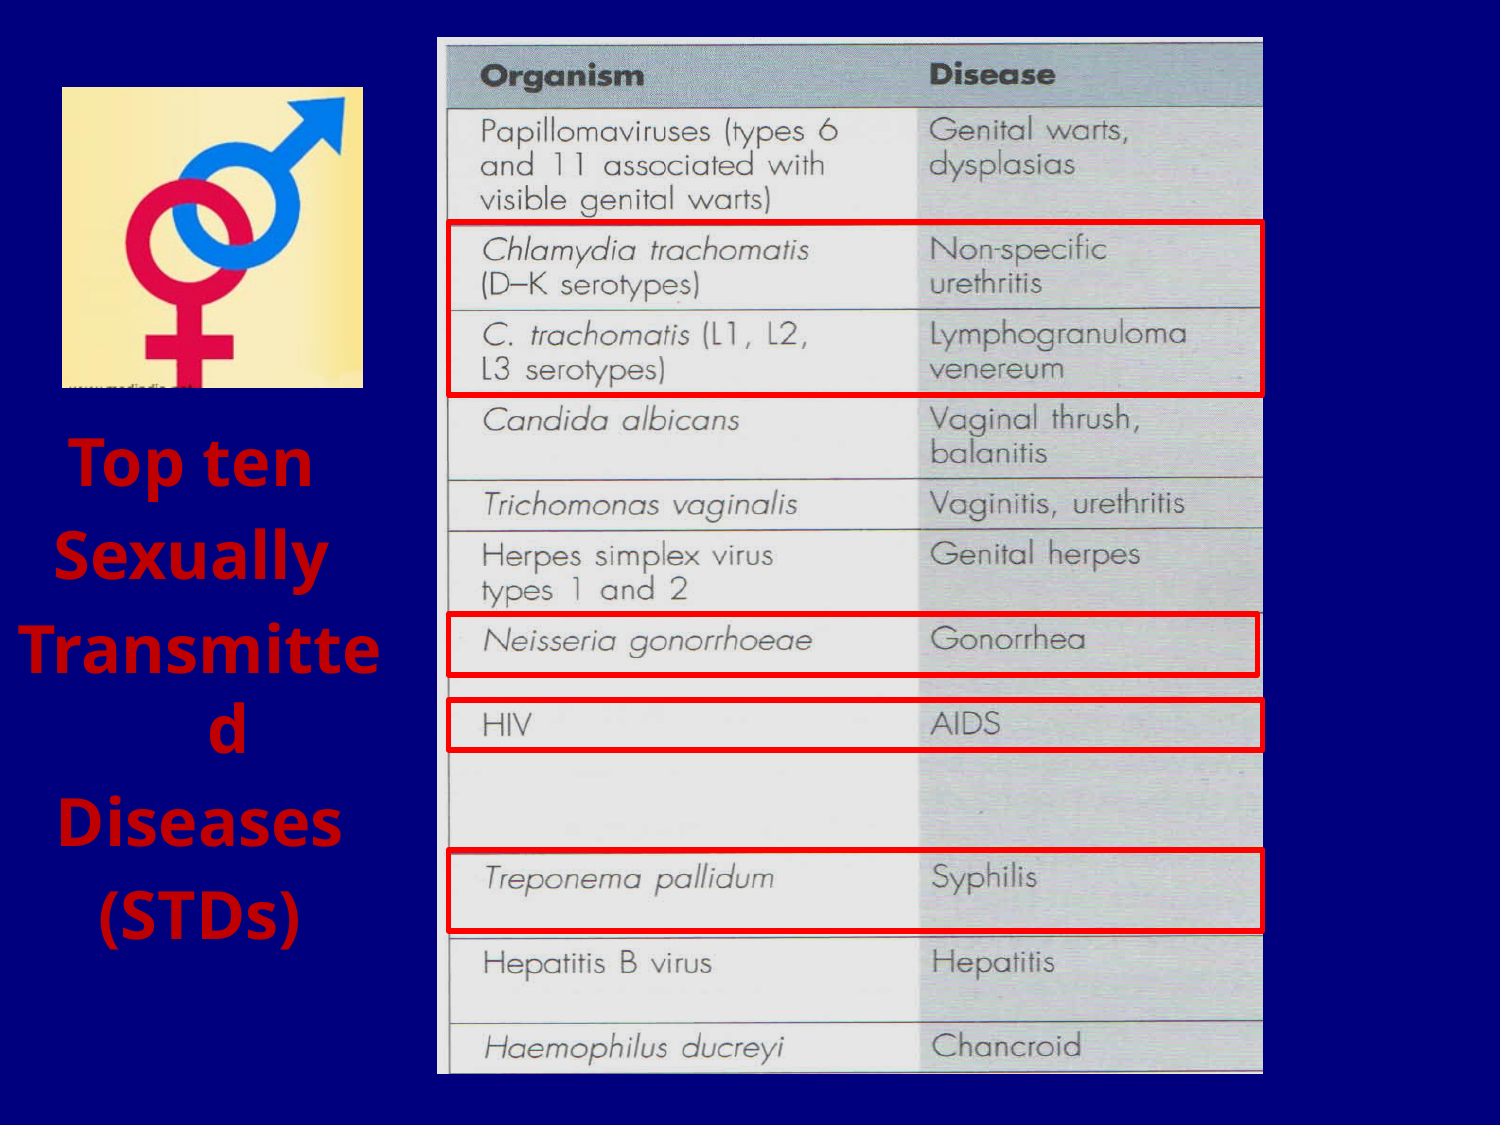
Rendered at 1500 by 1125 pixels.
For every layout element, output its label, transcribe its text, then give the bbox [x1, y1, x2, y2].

picture [437, 37, 1263, 1074]
picture [62, 87, 363, 388]
list Top ten Sexually Transmitted Diseases (STDs) [0, 412, 401, 826]
